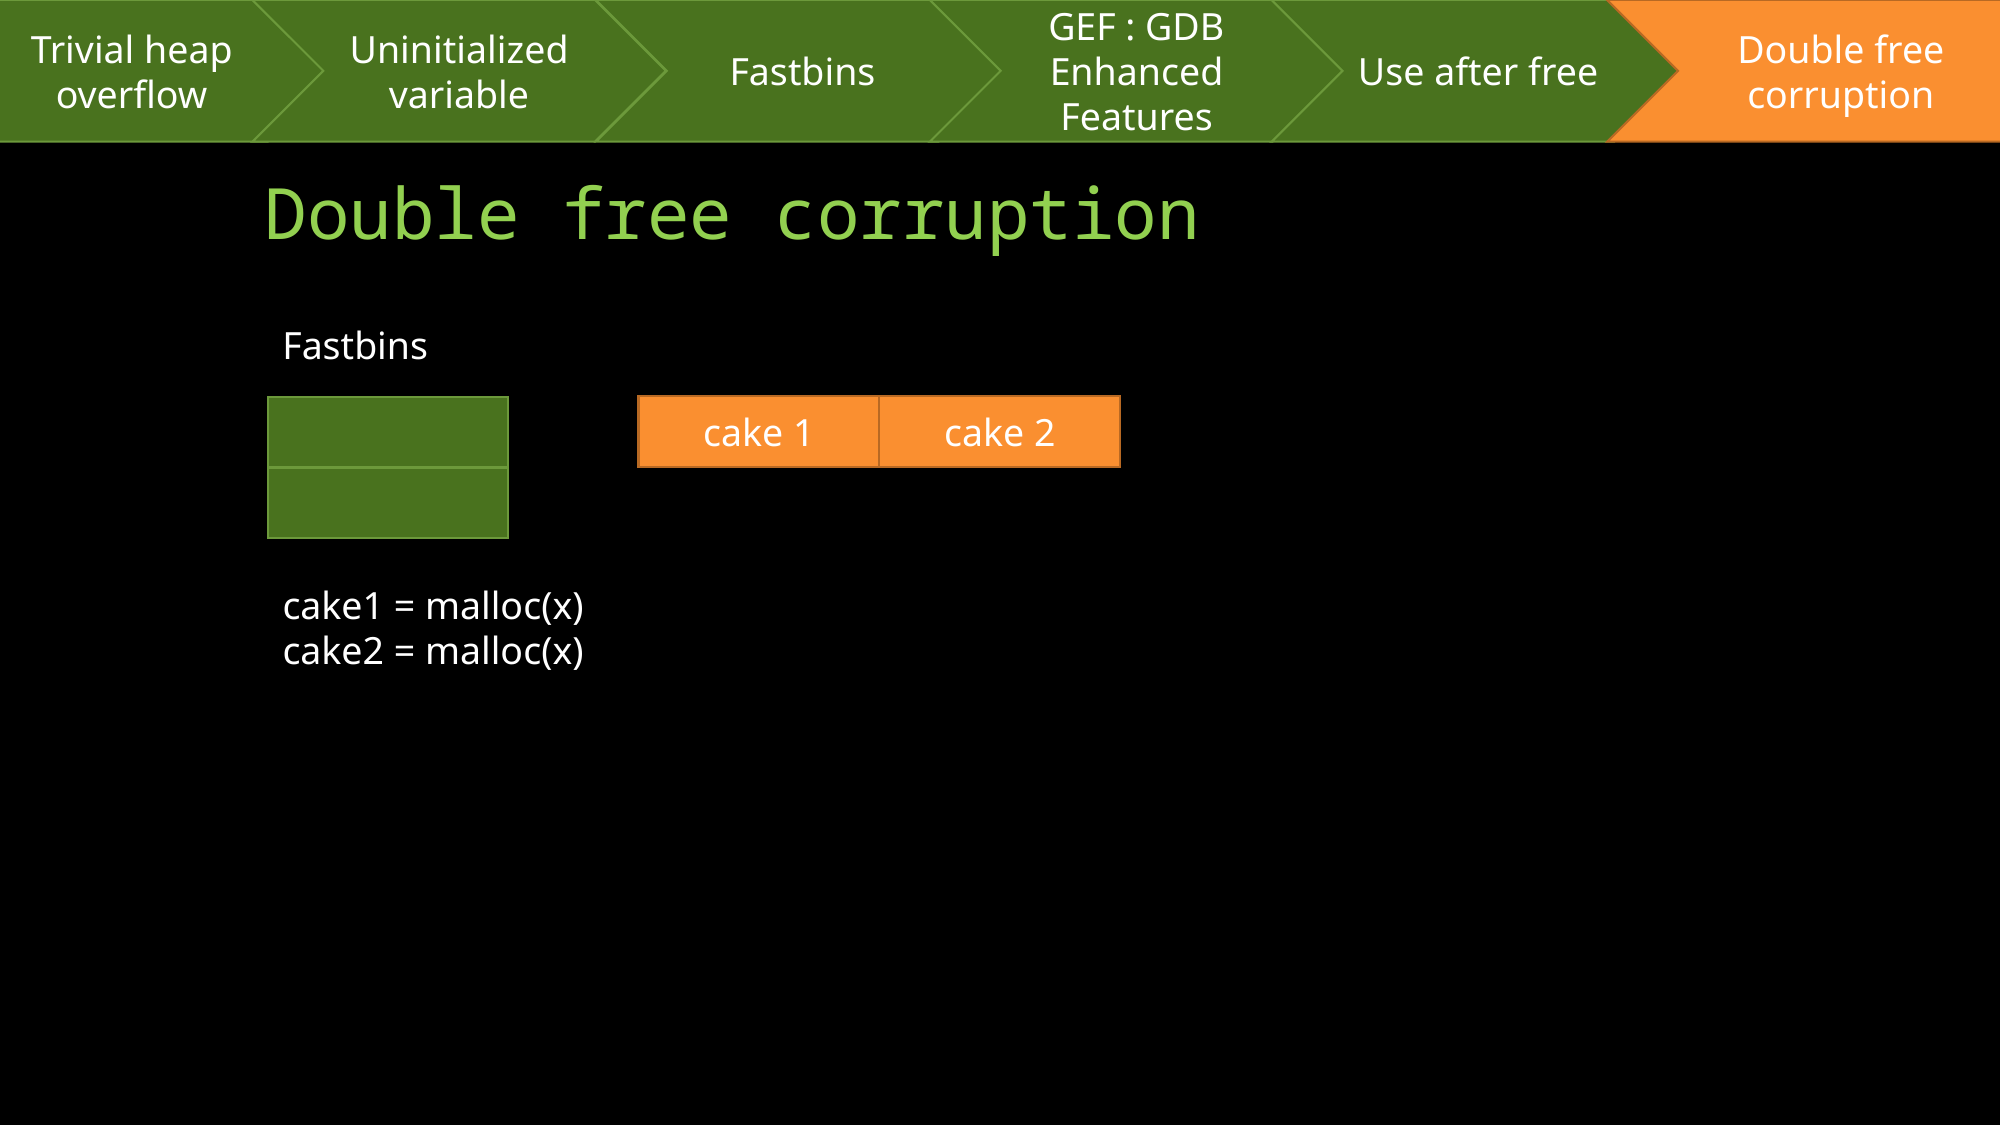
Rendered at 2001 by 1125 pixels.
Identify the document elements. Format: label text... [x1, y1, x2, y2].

text_box Fastbins [267, 314, 509, 375]
text_box cake 2 [878, 395, 1121, 468]
text_box [267, 396, 509, 467]
text_box Double free corruption [1604, 0, 2000, 143]
text_box [267, 467, 509, 539]
text_box Trivial heap overflow [0, 0, 321, 143]
text_box Fastbins [593, 0, 998, 143]
text_box Uninitialized variable [249, 0, 664, 143]
title Double free corruption [249, 143, 1750, 263]
text_box cake1 = malloc(x) cake2 = malloc(x) [267, 574, 1121, 679]
text_box GEF : GDB Enhanced Features [927, 0, 1340, 143]
text_box Use after free [1269, 0, 1675, 143]
text_box cake 1 [637, 395, 878, 468]
